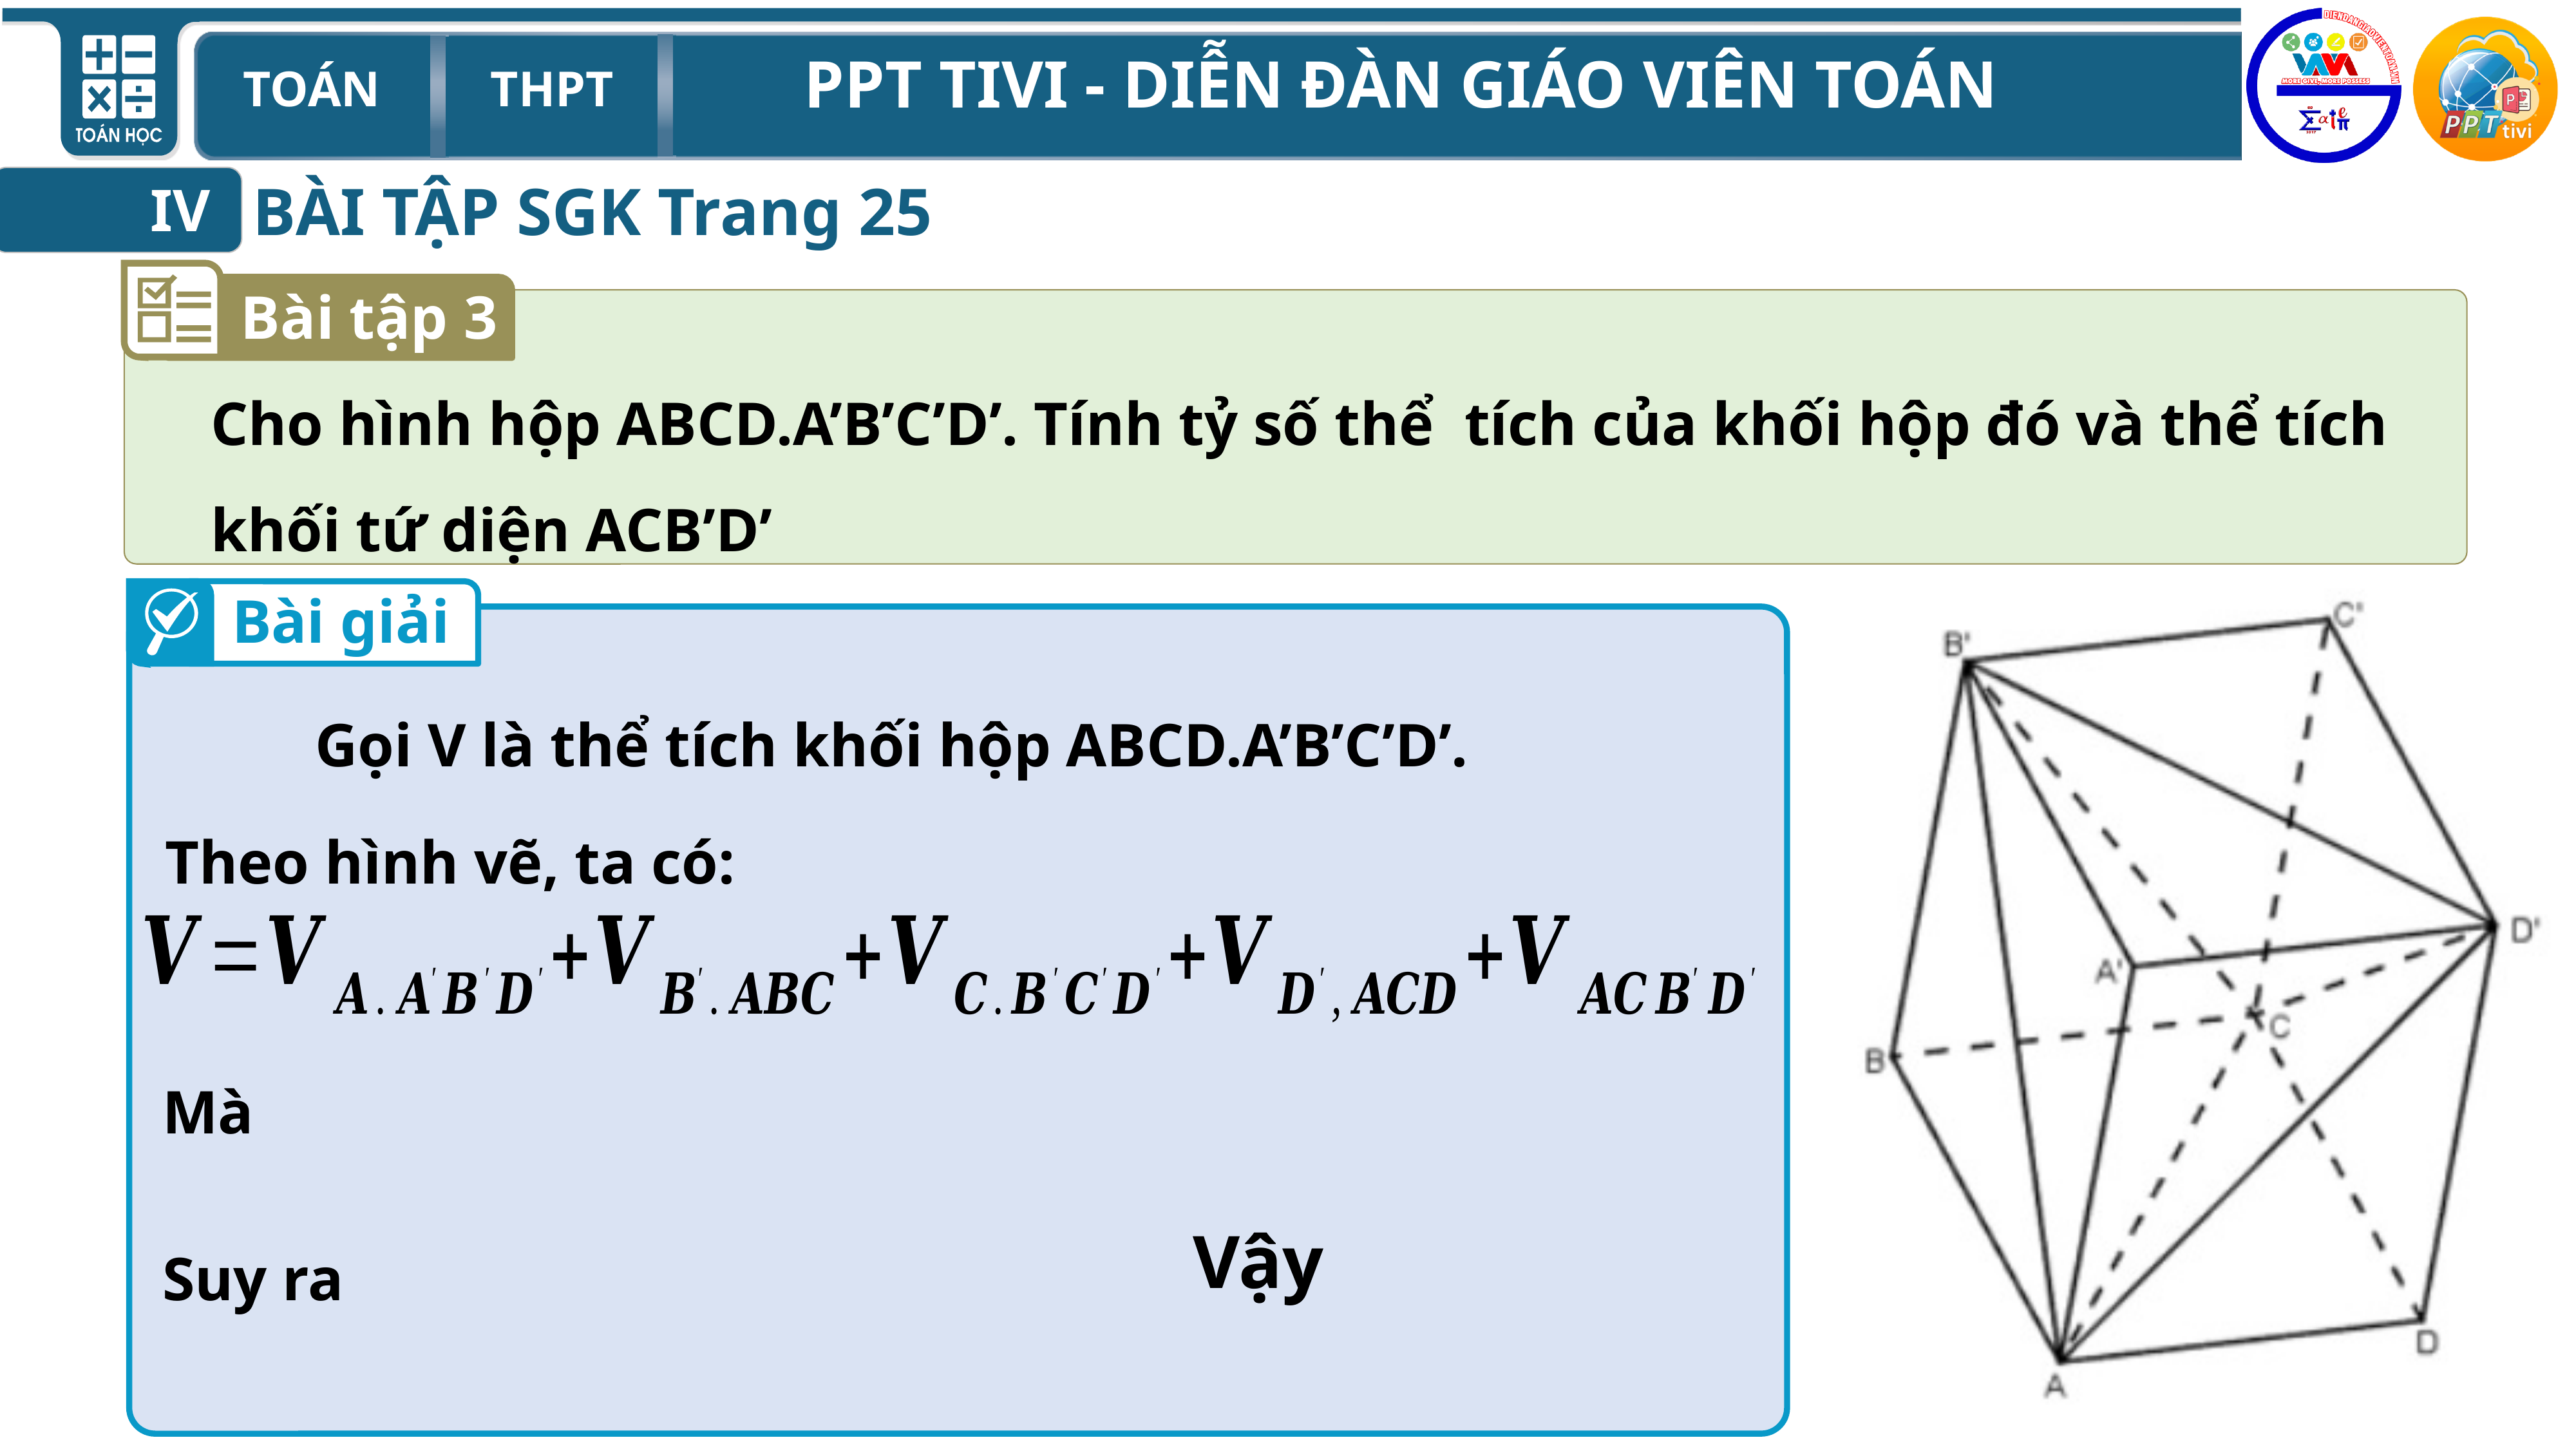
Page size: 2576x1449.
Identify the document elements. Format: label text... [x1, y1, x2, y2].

picture [1818, 570, 2576, 1428]
picture [2412, 16, 2558, 162]
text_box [129, 579, 1787, 1434]
text_box Cho hình hộp ABCD.A’B’C’D’. Tính tỷ số thể tích của khối hộp đó và thể tích khối tứ diện ACB’D’ [201, 346, 2472, 569]
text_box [0, 166, 2069, 254]
picture [2246, 8, 2401, 163]
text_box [124, 263, 2467, 564]
picture [2, 22, 2242, 160]
